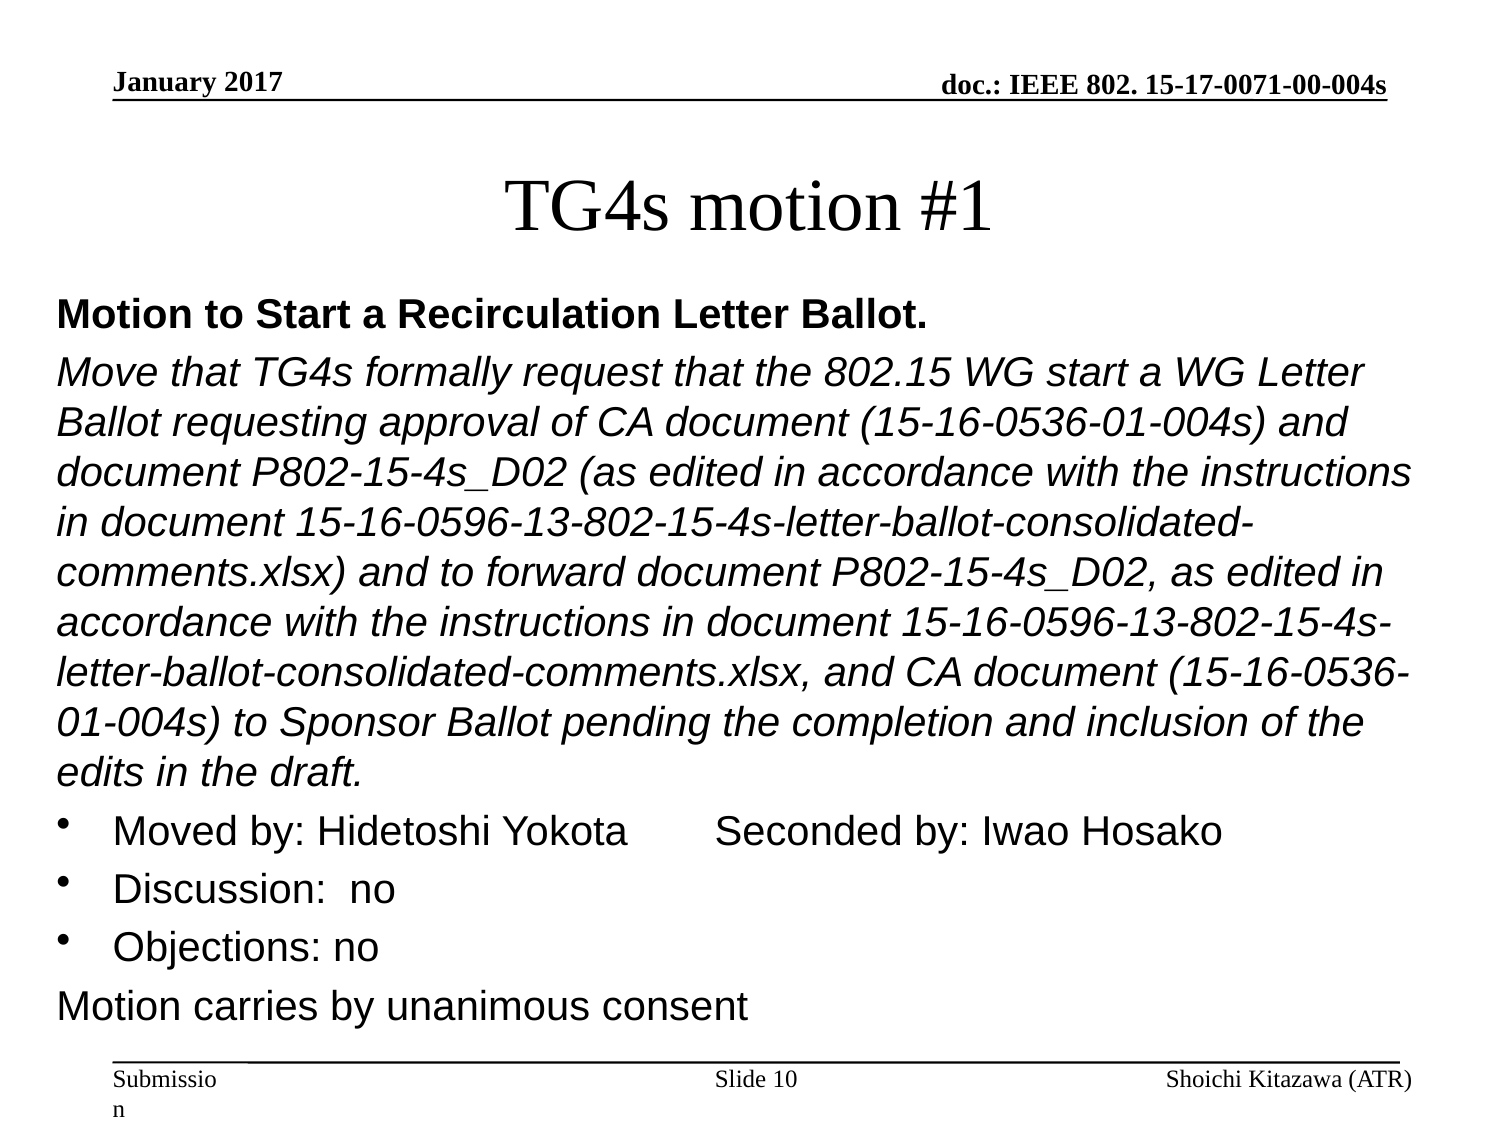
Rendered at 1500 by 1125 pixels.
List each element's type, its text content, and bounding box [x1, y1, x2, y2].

list Motion to Start a Recirculation Letter Ballot. Move that TG4s formally request that the 802.15 WG start a WG Letter Ballot requesting approval of CA document (15-16-0536-01-004s) and document P802-15-4s_D02 (as edited in accordance with the instructions in document 15-16-0596-13-802-15-4s-letter-ballot-consolidated-comments.xlsx) and to forward document P802-15-4s_D02, as edited in accordance with the instructions in document 15-16-0596-13-802-15-4s-letter-ballot-consolidated-comments.xlsx, and CA document (15-16-0536-01-004s) to Sponsor Ballot pending the completion and inclusion of the edits in the draft. Moved by: Hidetoshi Yokota Seconded by: Iwao Hosako Discussion: no Objections: no Motion carries by unanimous consent [41, 278, 1459, 1036]
slide_number Slide 10 [712, 1062, 800, 1093]
footer Shoichi Kitazawa (ATR) [900, 1062, 1413, 1093]
title TG4s motion #1 [112, 112, 1388, 288]
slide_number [112, 62, 375, 98]
